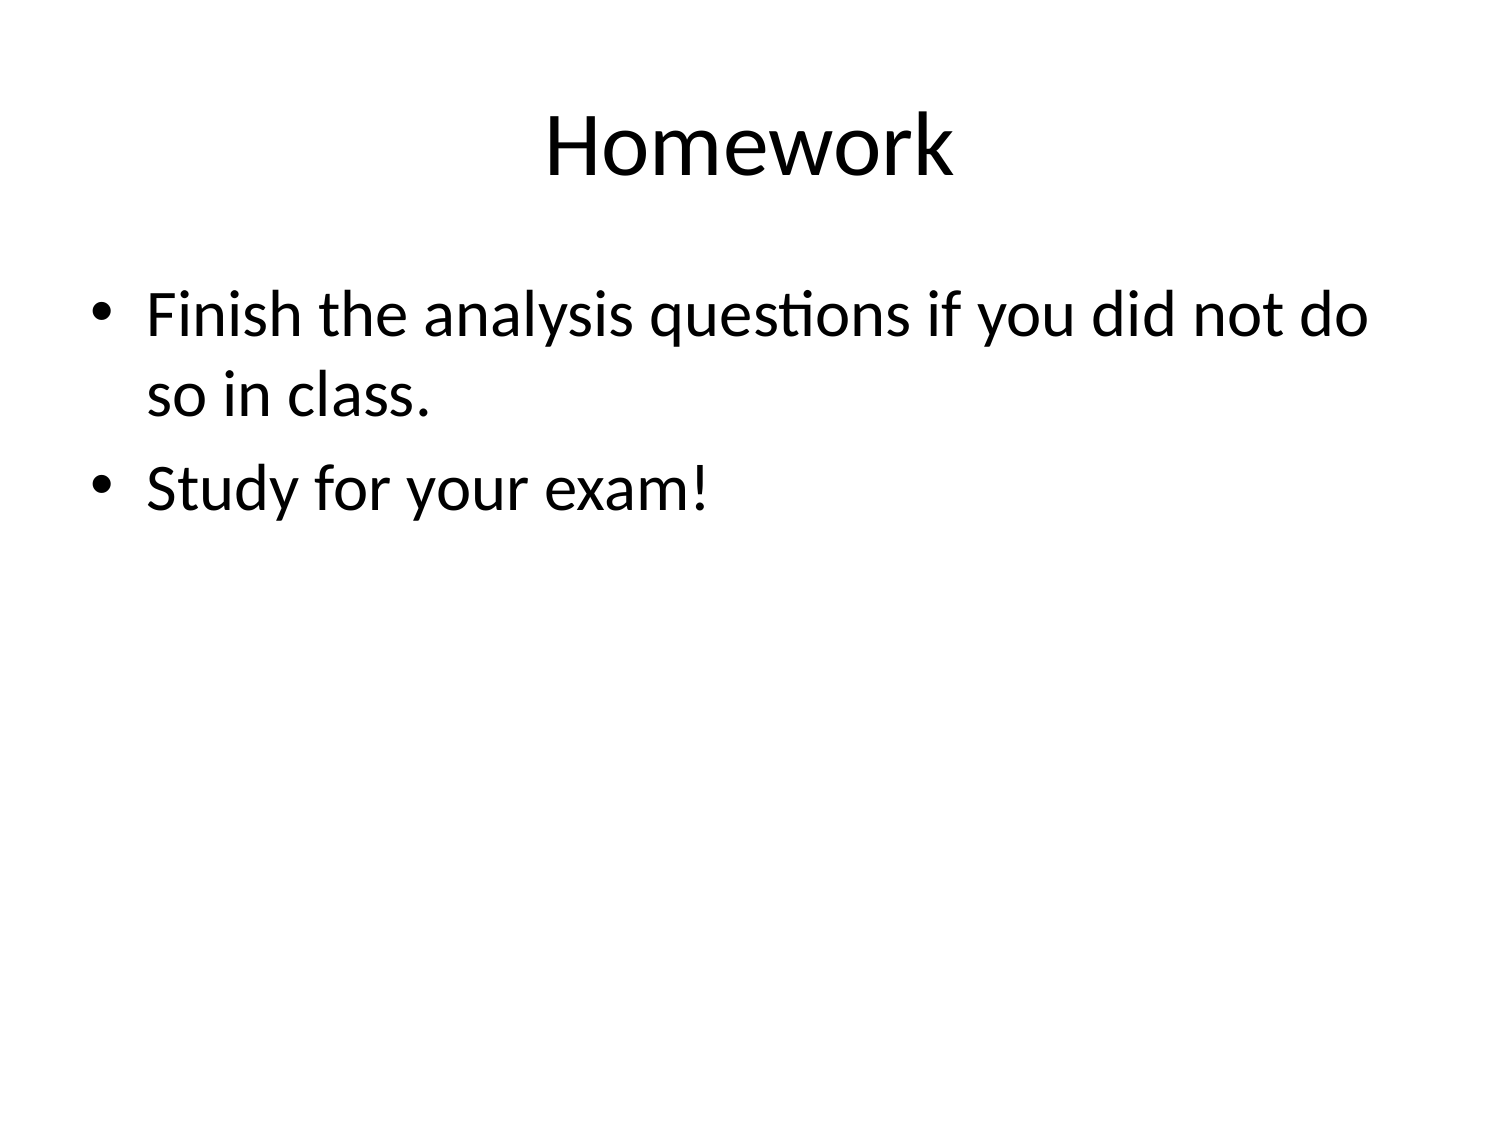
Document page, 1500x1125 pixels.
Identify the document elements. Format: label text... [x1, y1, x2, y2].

title Homework [75, 45, 1425, 233]
list Finish the analysis questions if you did not do so in class. Study for your exam! [75, 262, 1425, 1005]
